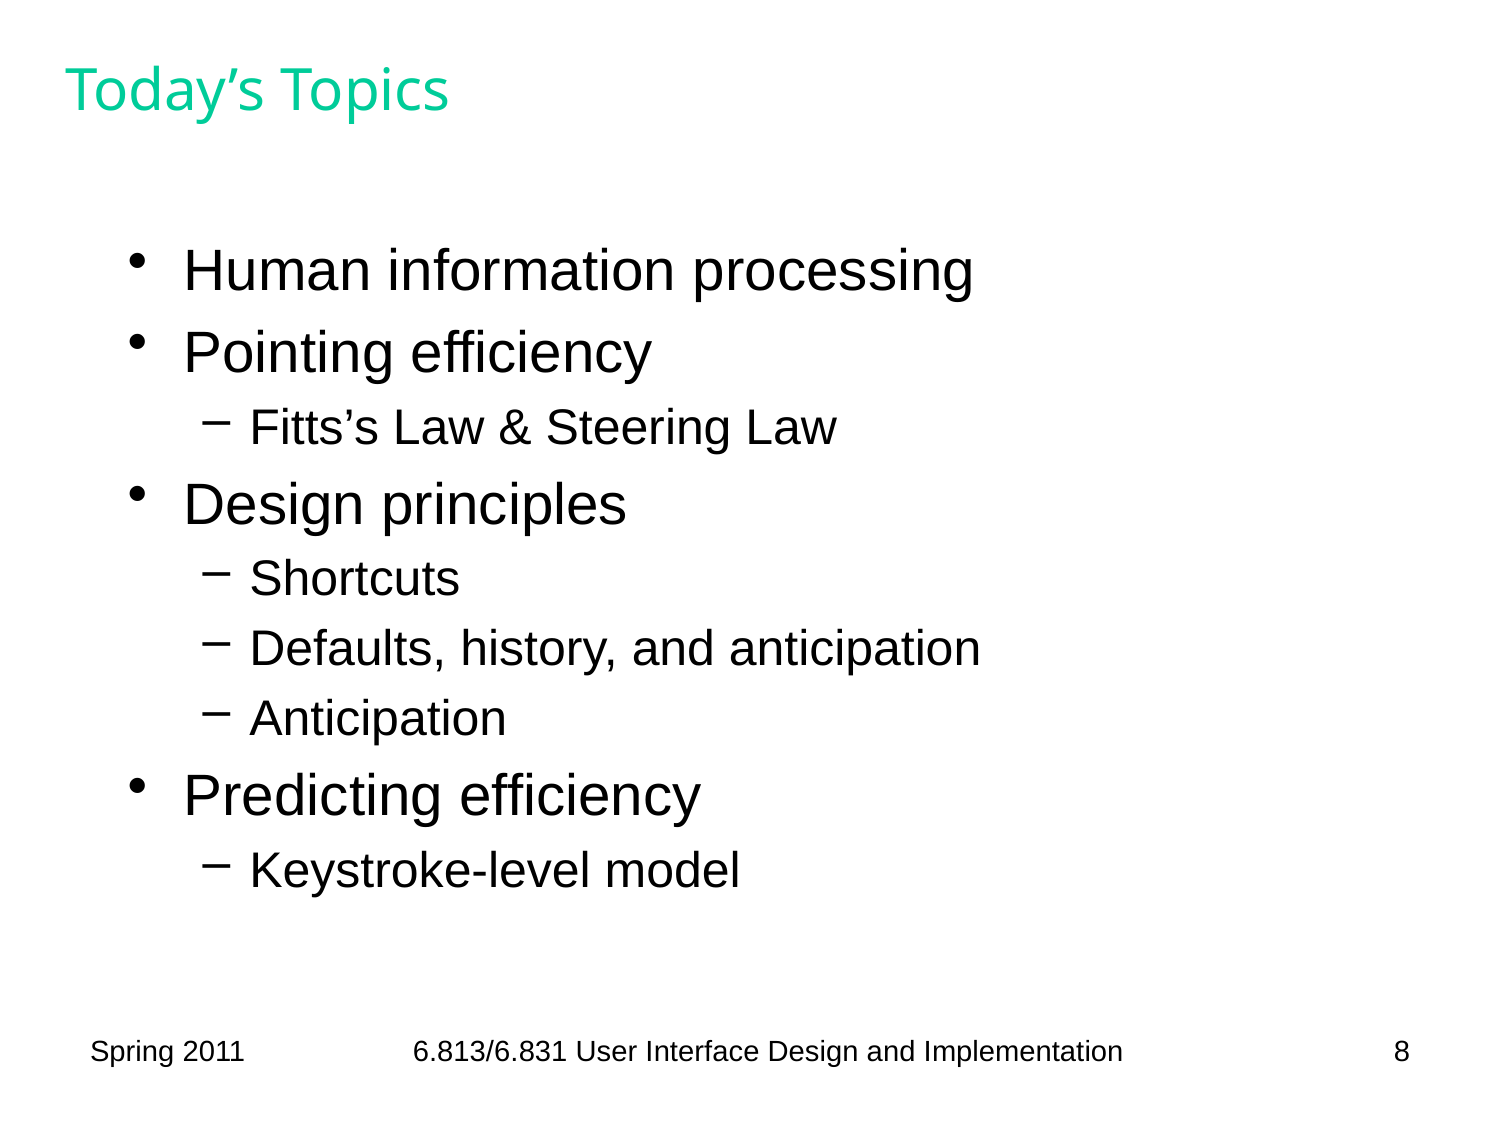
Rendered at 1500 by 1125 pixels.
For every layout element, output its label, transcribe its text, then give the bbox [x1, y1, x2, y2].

footer 6.813/6.831 User Interface Design and Implementation [312, 1024, 1226, 1103]
title Today’s Topics [49, 24, 1438, 151]
slide_number 8 [1237, 1024, 1426, 1103]
list Human information processing Pointing efficiency Fitts’s Law & Steering Law Design principles Shortcuts Defaults, history, and anticipation Anticipation Predicting efficiency Keystroke-level model [112, 224, 1388, 1001]
slide_number Spring 2011 [74, 1024, 301, 1103]
